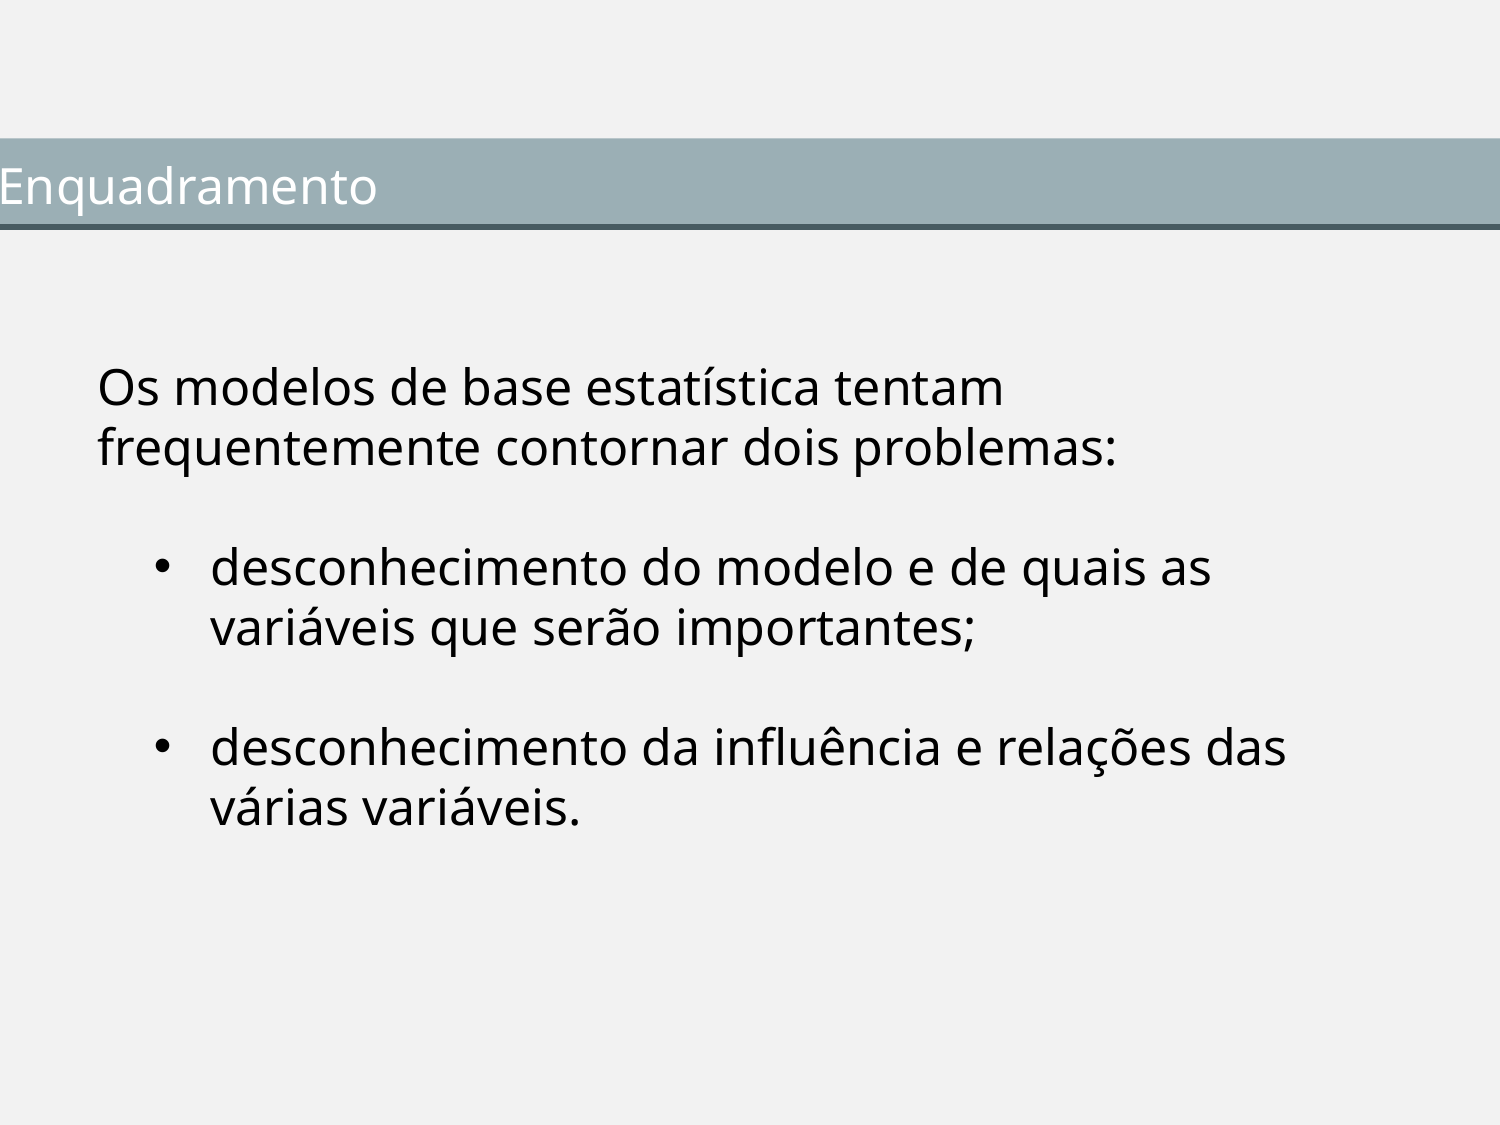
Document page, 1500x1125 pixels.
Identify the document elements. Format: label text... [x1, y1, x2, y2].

text_box Enquadramento [0, 146, 394, 222]
text_box [0, 137, 1500, 224]
text_box Os modelos de base estatística tentam frequentemente contornar dois problemas: desconhecimento do modelo e de quais as variáveis que serão importantes; desconhecimento da influência e relações das várias variáveis. [82, 348, 1382, 843]
